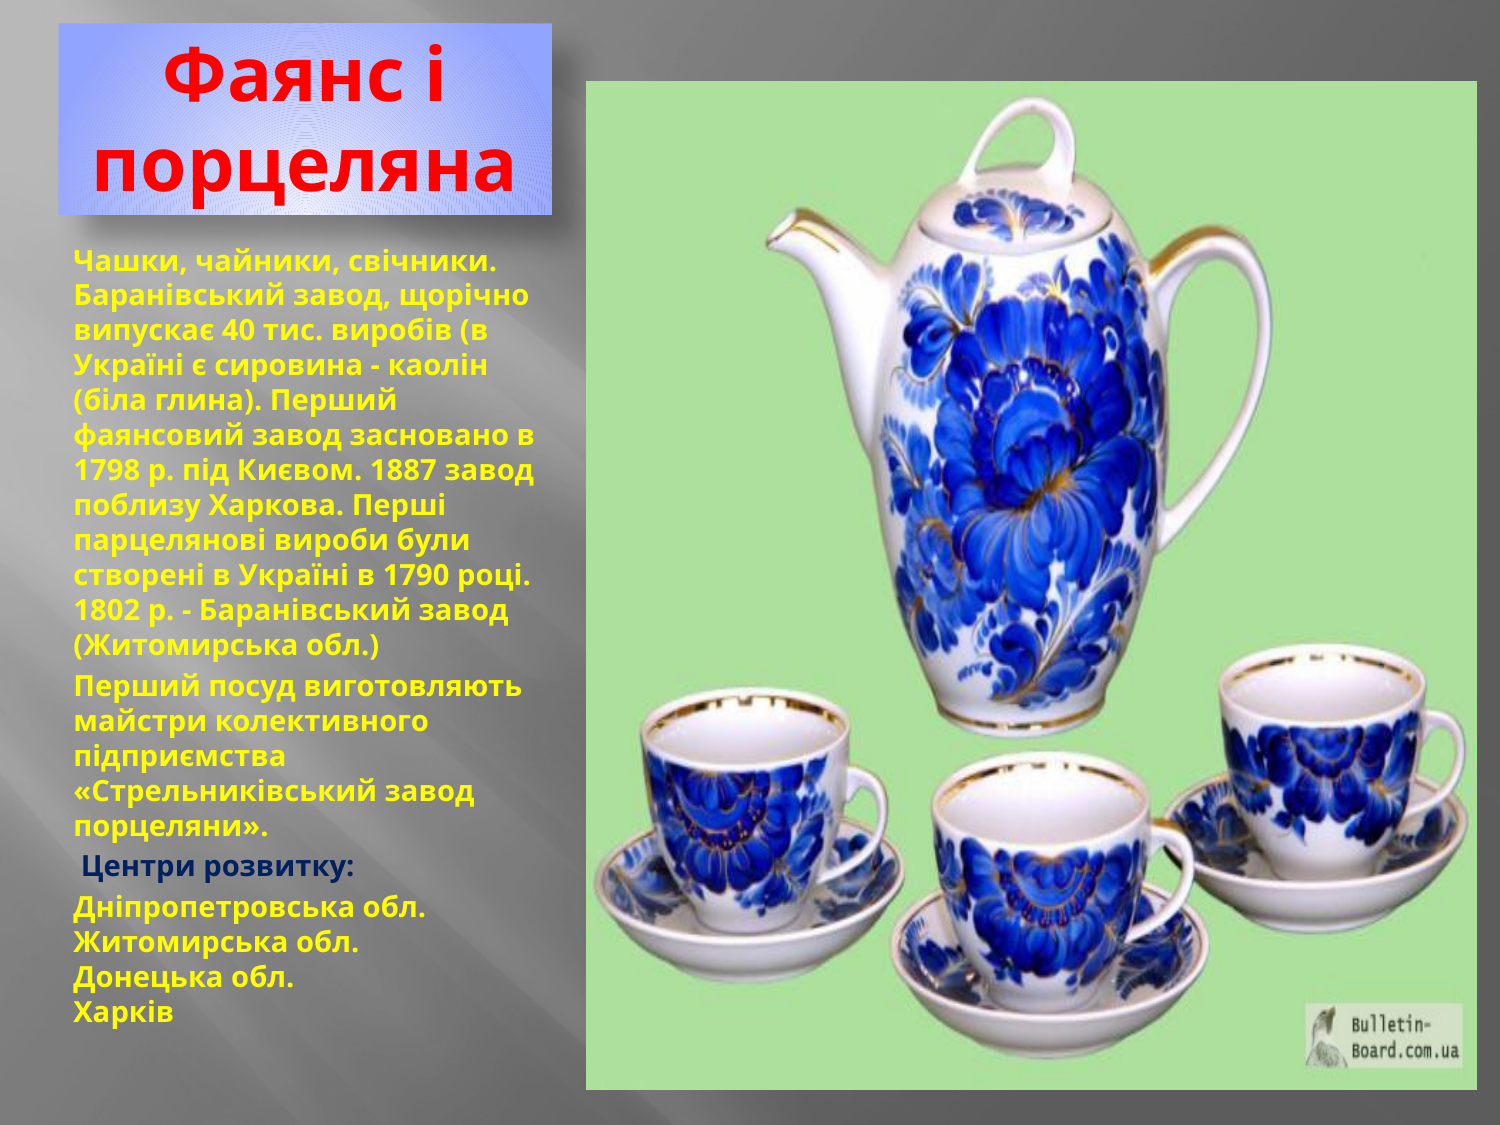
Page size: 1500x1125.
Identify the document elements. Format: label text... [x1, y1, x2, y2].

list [586, 81, 1477, 1091]
list Чашки, чайники, свічники. Баранівський завод, щорічно випускає 40 тис. виробів (в Україні є сировина - каолін (біла глина). Перший фаянсовий завод засновано в 1798 р. під Києвом. 1887 завод поблизу Харкова. Перші парцелянові вироби були створені в Україні в 1790 році. 1802 р. - Баранівський завод (Житомирська обл.) Перший посуд виготовляють майстри колективного підприємства «Стрельниківський завод порцеляни». Центри розвитку: Дніпропетровська обл. Житомирська обл. Донецька обл. Харків [58, 234, 552, 1090]
title Фаянс і порцеляна [58, 23, 553, 215]
